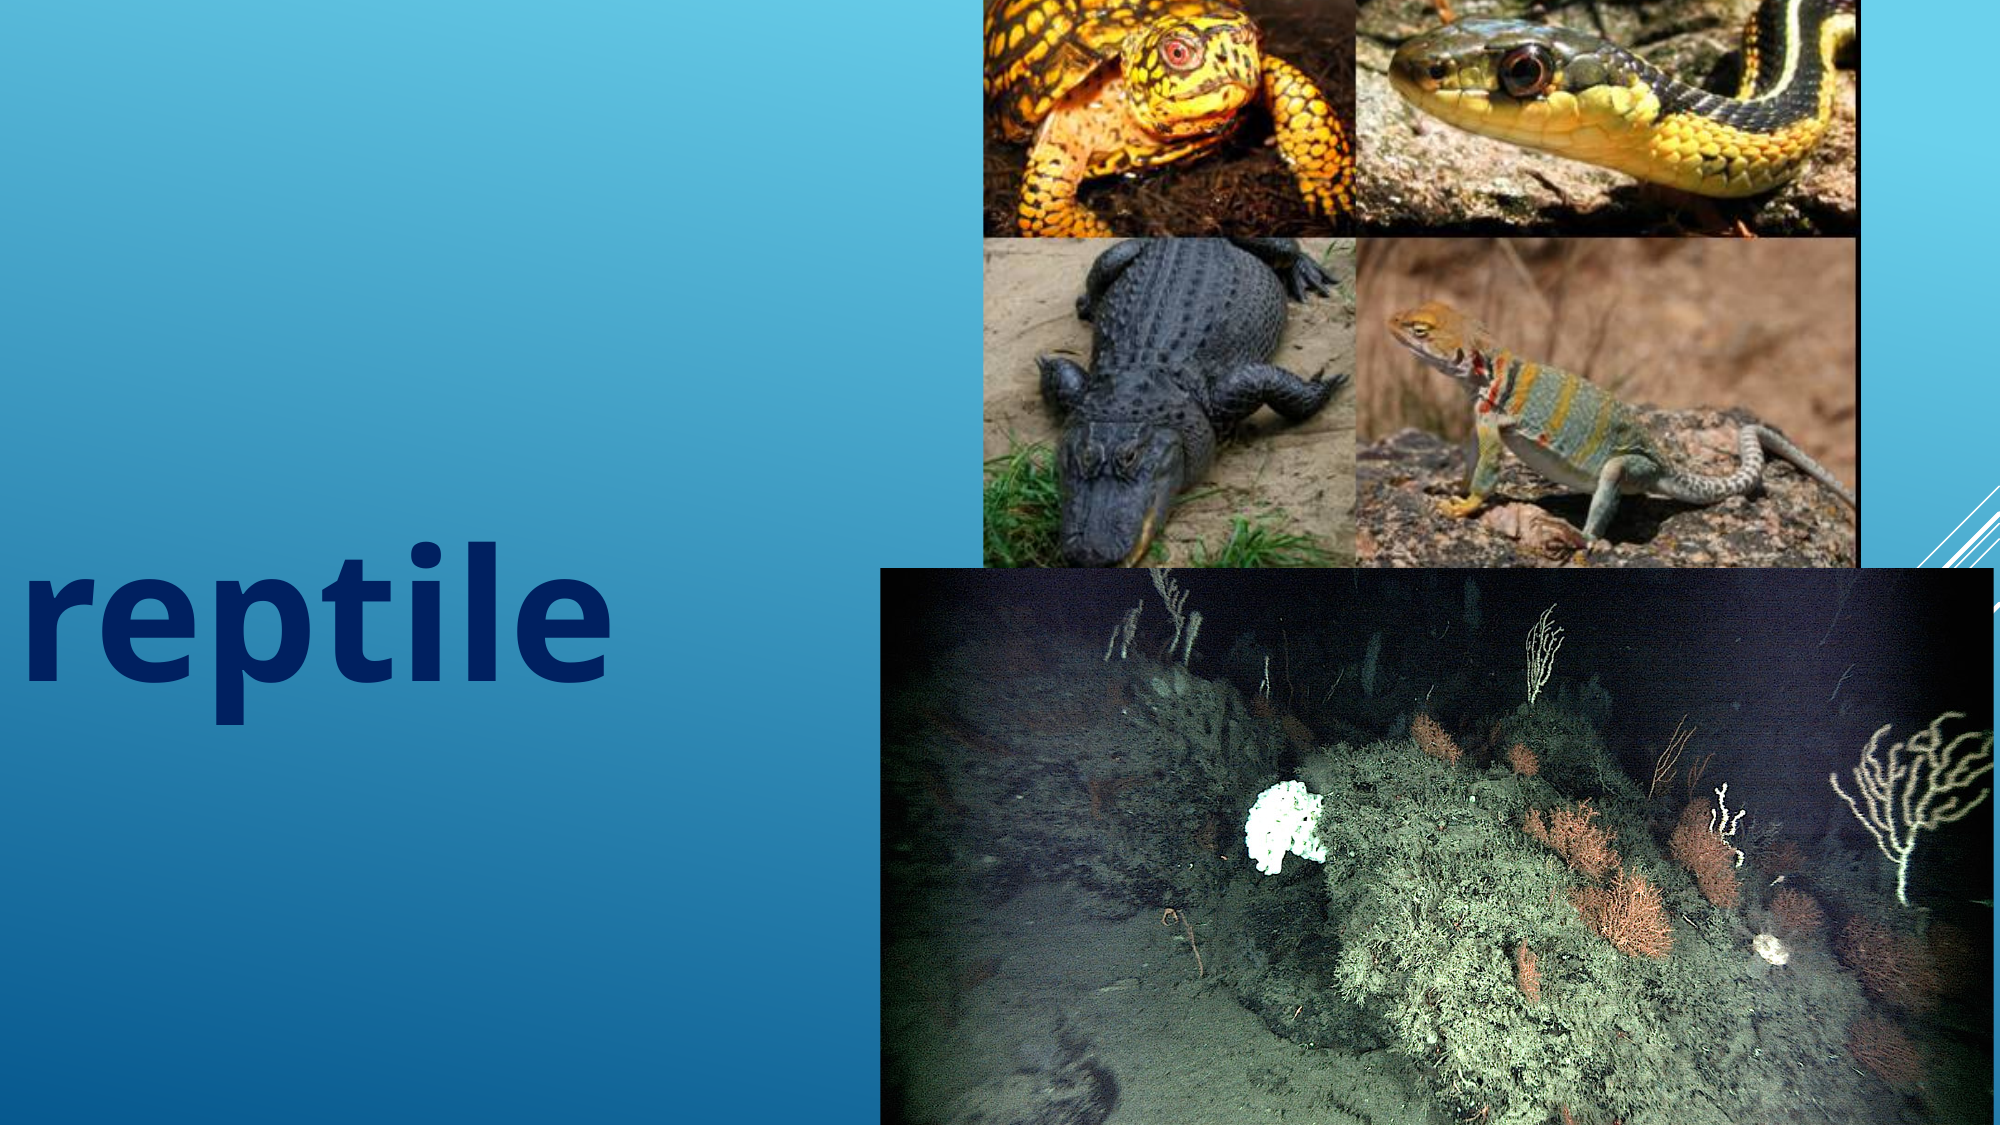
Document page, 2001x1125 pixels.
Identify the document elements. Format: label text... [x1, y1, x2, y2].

list reptile [0, 490, 903, 733]
picture [880, 0, 1994, 1125]
